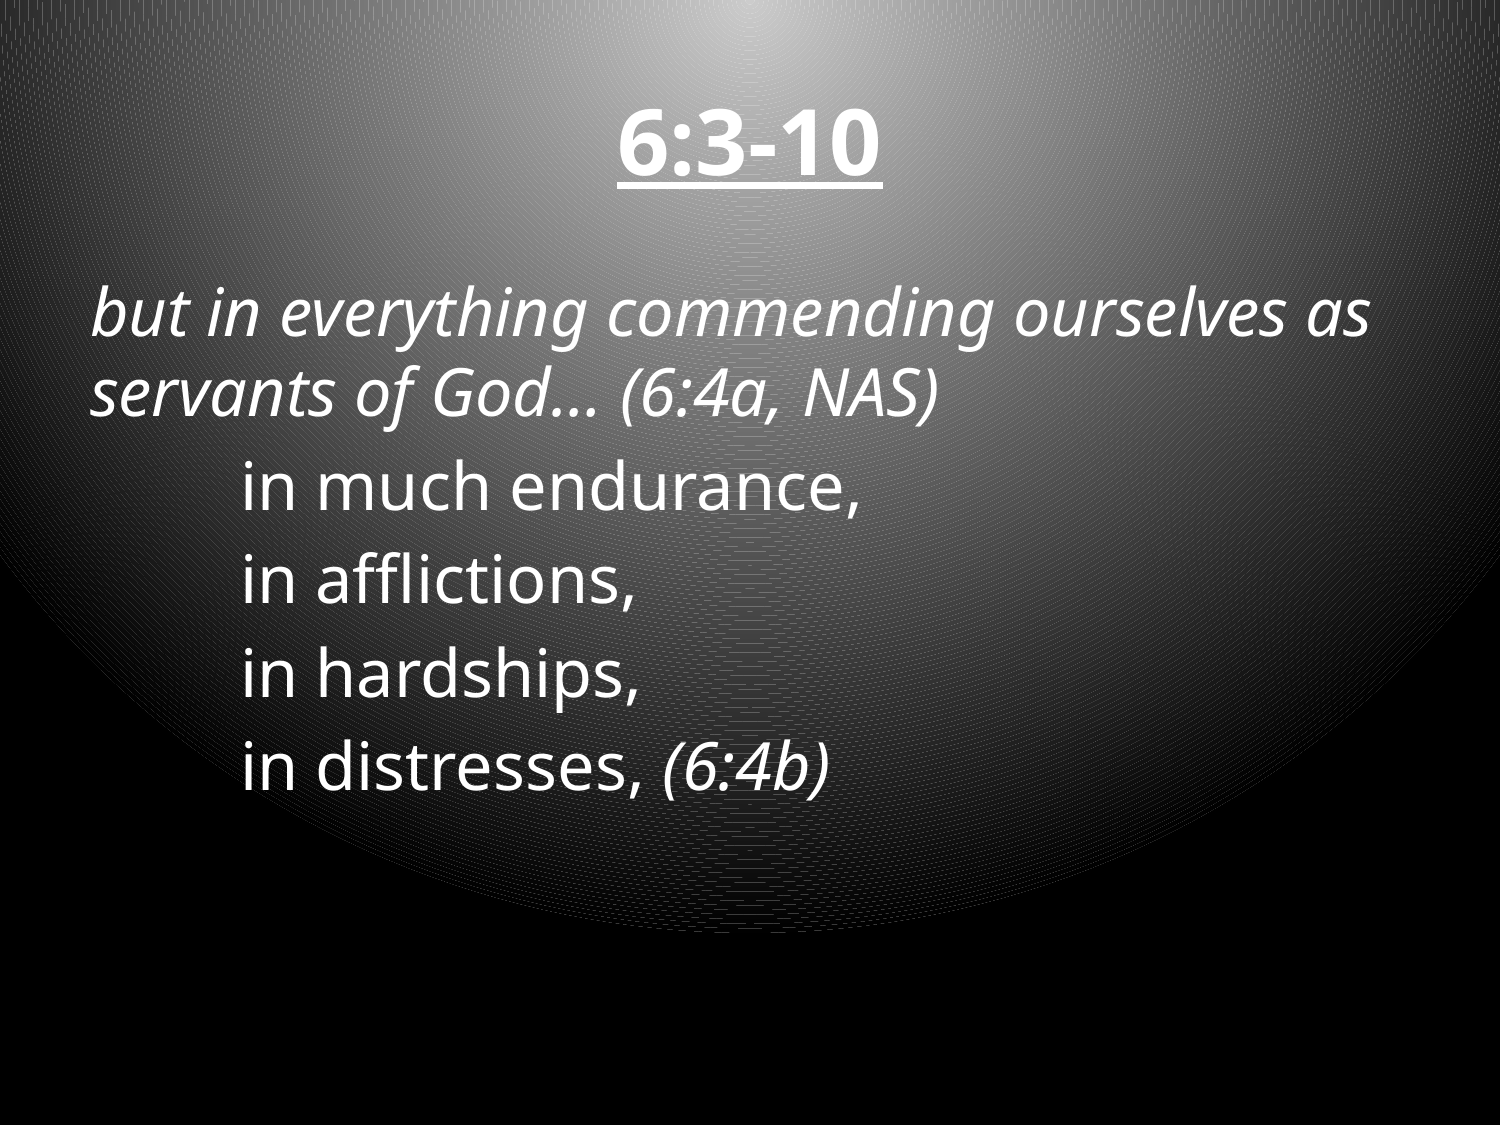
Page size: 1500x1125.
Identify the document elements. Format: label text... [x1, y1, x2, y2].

title 6:3-10 [75, 45, 1425, 233]
list but in everything commending ourselves as servants of God… (6:4a, NAS) in much endurance, in afflictions, in hardships, in distresses, (6:4b) [75, 262, 1475, 1005]
